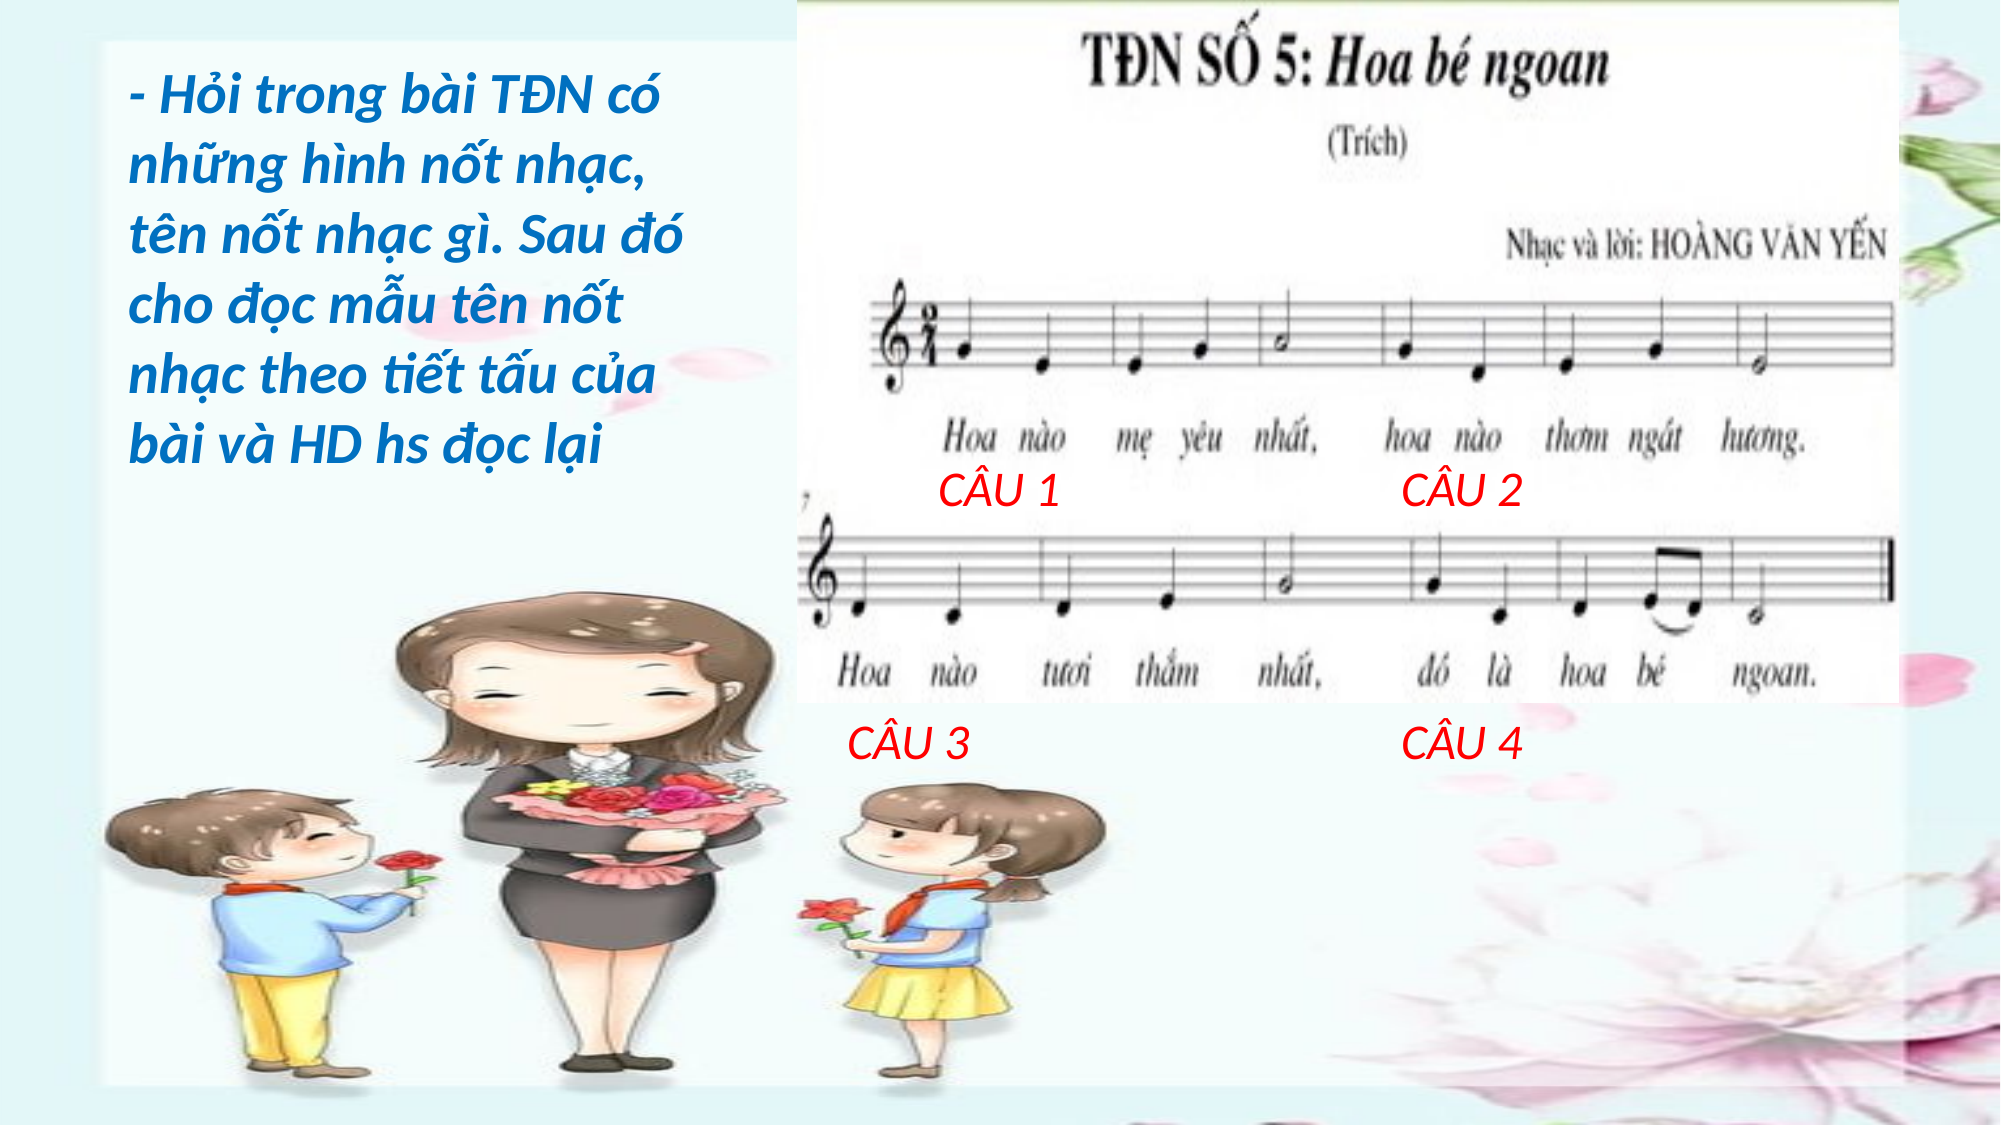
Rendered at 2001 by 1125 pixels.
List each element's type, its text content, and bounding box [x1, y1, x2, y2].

picture [0, 0, 2001, 1125]
text_box CÂU 4 [1386, 703, 1575, 778]
text_box - Hỏi trong bài TĐN có những hình nốt nhạc, tên nốt nhạc gì. Sau đó cho đọc mẫu tên nốt nhạc theo tiết tấu của bài và HD hs đọc lại [114, 47, 710, 483]
text_box CÂU 3 [832, 703, 1006, 778]
